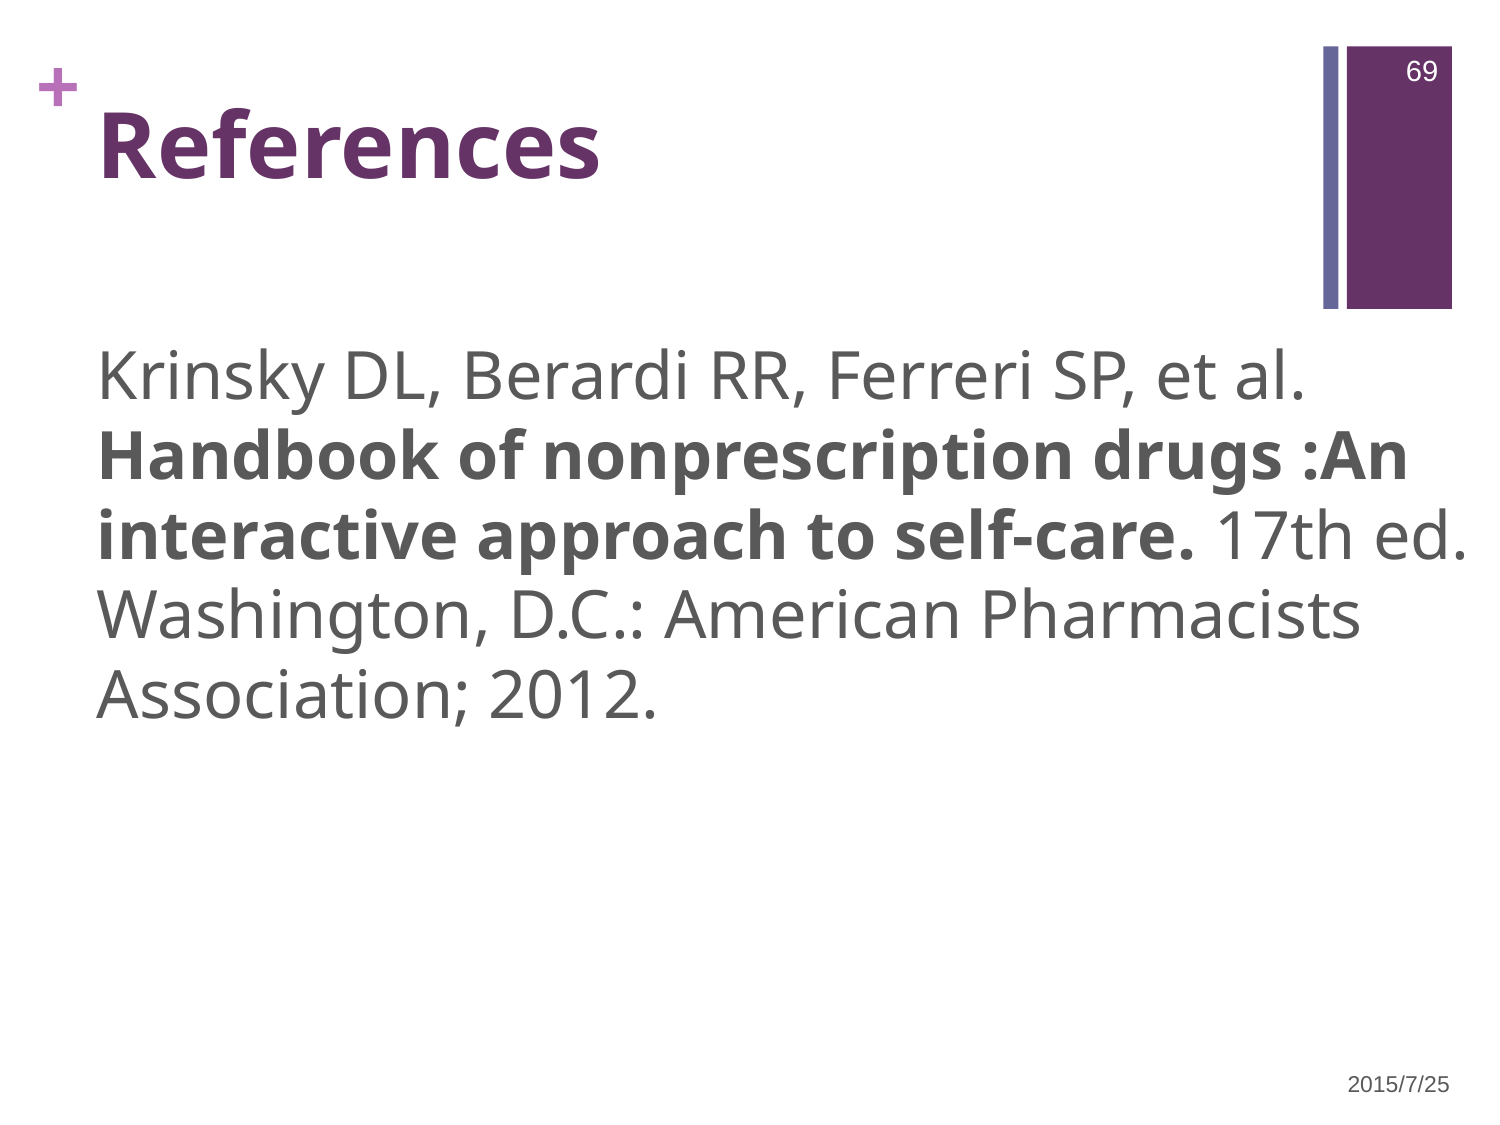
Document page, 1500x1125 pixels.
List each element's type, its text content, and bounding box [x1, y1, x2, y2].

title References [81, 79, 1322, 263]
slide_number 69 [1362, 39, 1454, 100]
list Krinsky DL, Berardi RR, Ferreri SP, et al. Handbook of nonprescription drugs :An interactive approach to self-care. 17th ed. Washington, D.C.: American Pharmacists Association; 2012. [81, 324, 1500, 1005]
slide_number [1114, 1053, 1465, 1114]
